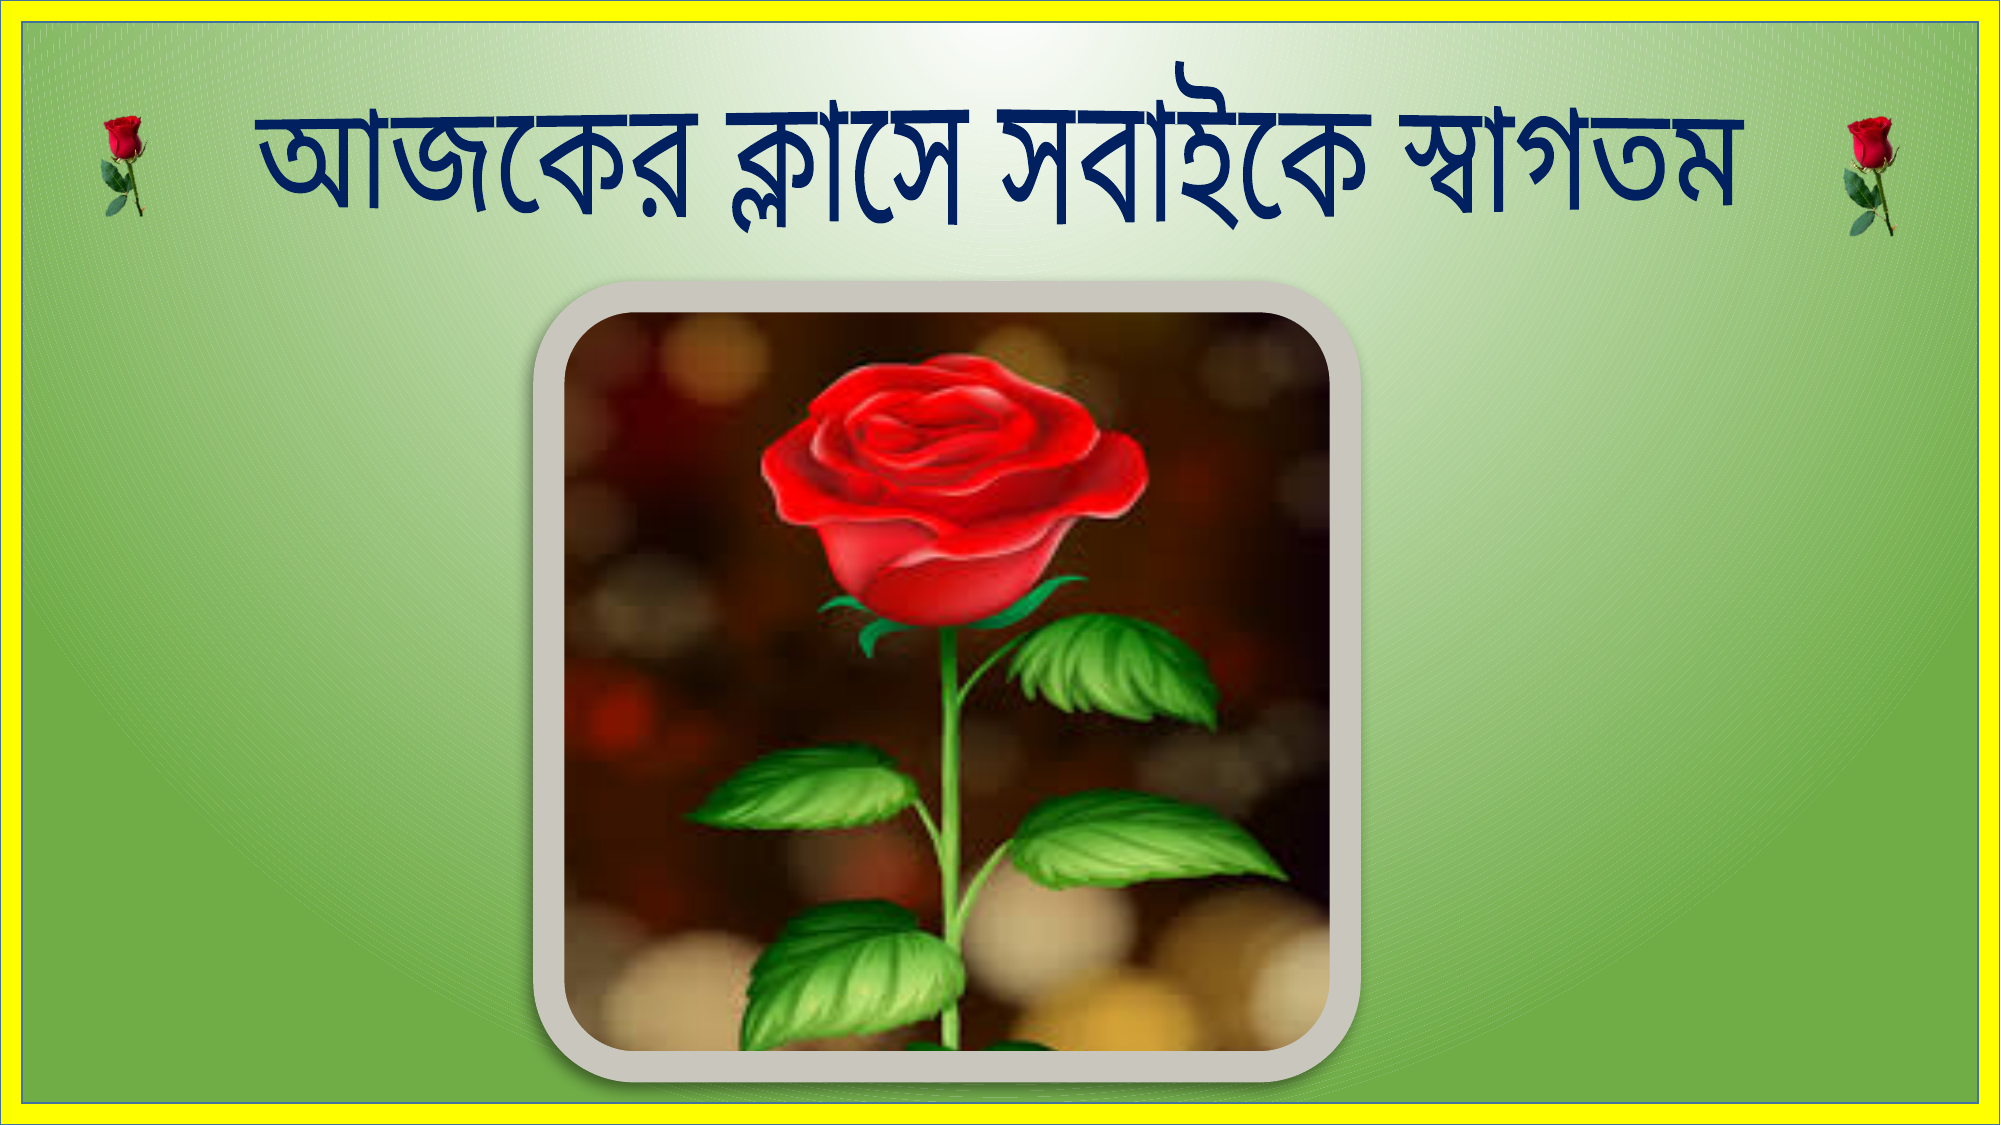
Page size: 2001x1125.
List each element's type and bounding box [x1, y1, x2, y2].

picture [1806, 110, 1938, 242]
picture [548, 296, 1346, 1067]
picture [69, 110, 180, 222]
text_box [0, 0, 2000, 1125]
